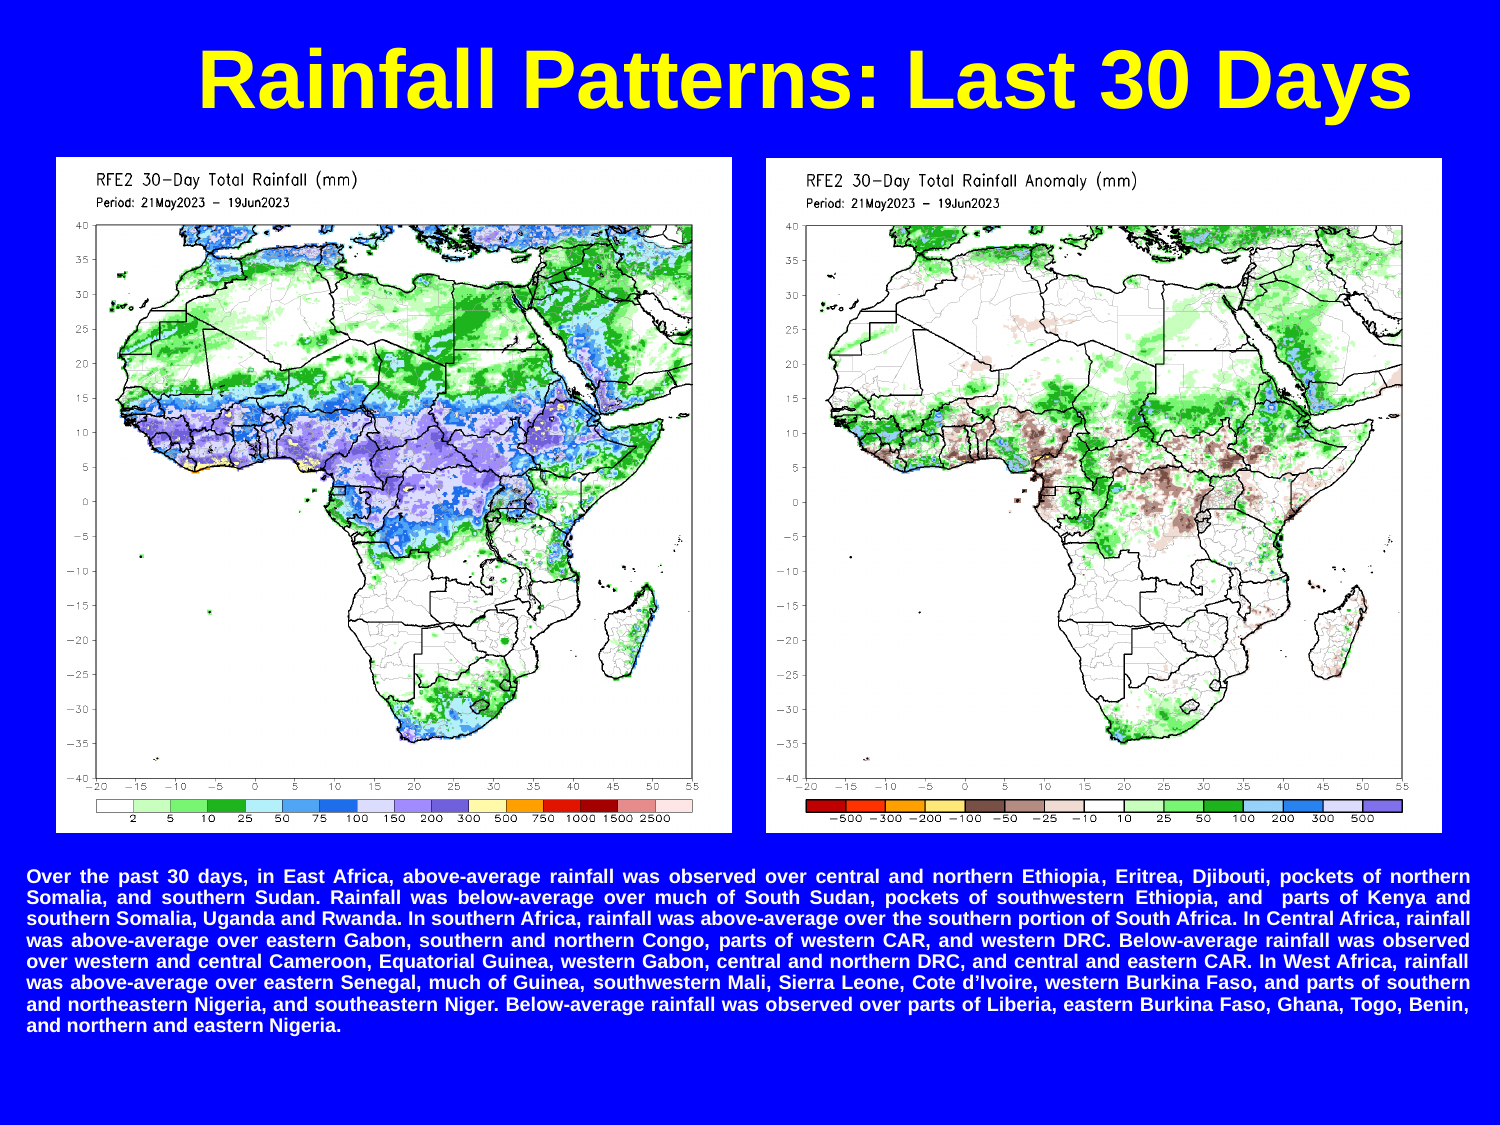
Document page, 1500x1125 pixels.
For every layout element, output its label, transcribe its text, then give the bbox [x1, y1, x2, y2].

picture [765, 157, 1442, 834]
picture [55, 156, 732, 833]
text_box Over the past 30 days, in East Africa, above-average rainfall was observed over central and northern Ethiopia, Eritrea, Djibouti, pockets of northern Somalia, and southern Sudan. Rainfall was below-average over much of South Sudan, pockets of southwestern Ethiopia, and parts of Kenya and southern Somalia, Uganda and Rwanda. In southern Africa, rainfall was above-average over the southern portion of South Africa. In Central Africa, rainfall was above-average over eastern Gabon, southern and northern Congo, parts of western CAR, and western DRC. Below-average rainfall was observed over western and central Cameroon, Equatorial Guinea, western Gabon, central and northern DRC, and central and eastern CAR. In West Africa, rainfall was above-average over eastern Senegal, much of Guinea, southwestern Mali, Sierra Leone, Cote d’Ivoire, western Burkina Faso, and parts of southern and northeastern Nigeria, and southeastern Niger. Below-average rainfall was observed over parts of Liberia, eastern Burkina Faso, Ghana, Togo, Benin, and northern and eastern Nigeria. [11, 858, 1487, 1045]
title Rainfall Patterns: Last 30 Days [174, 0, 1438, 150]
